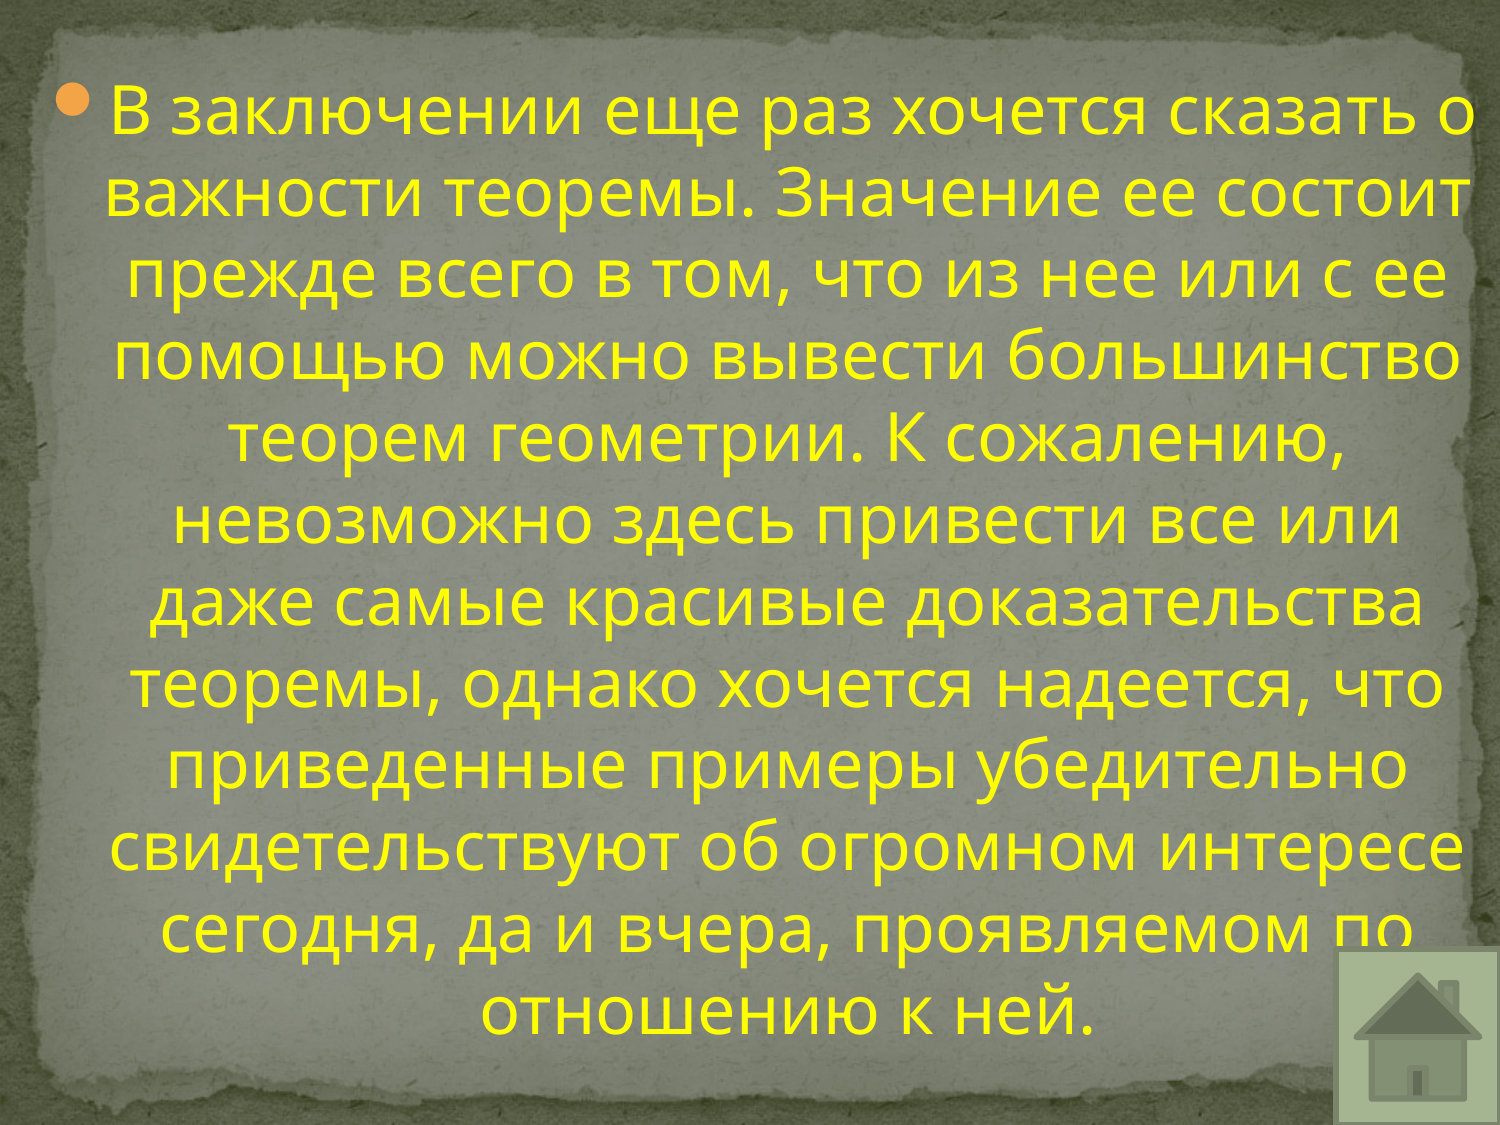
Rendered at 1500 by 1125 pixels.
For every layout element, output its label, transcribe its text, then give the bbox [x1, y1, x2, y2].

text_box [1333, 946, 1500, 1125]
list В заключении еще раз хочется сказать о важности теоремы. Значение ее состоит прежде всего в том, что из нее или с ее помощью можно вывести большинство теорем геометрии. К сожалению, невозможно здесь привести все или даже самые красивые доказательства теоремы, однако хочется надеется, что приведенные примеры убедительно свидетельствуют об огромном интересе сегодня, да и вчера, проявляемом по отношению к ней. [35, 58, 1500, 1125]
